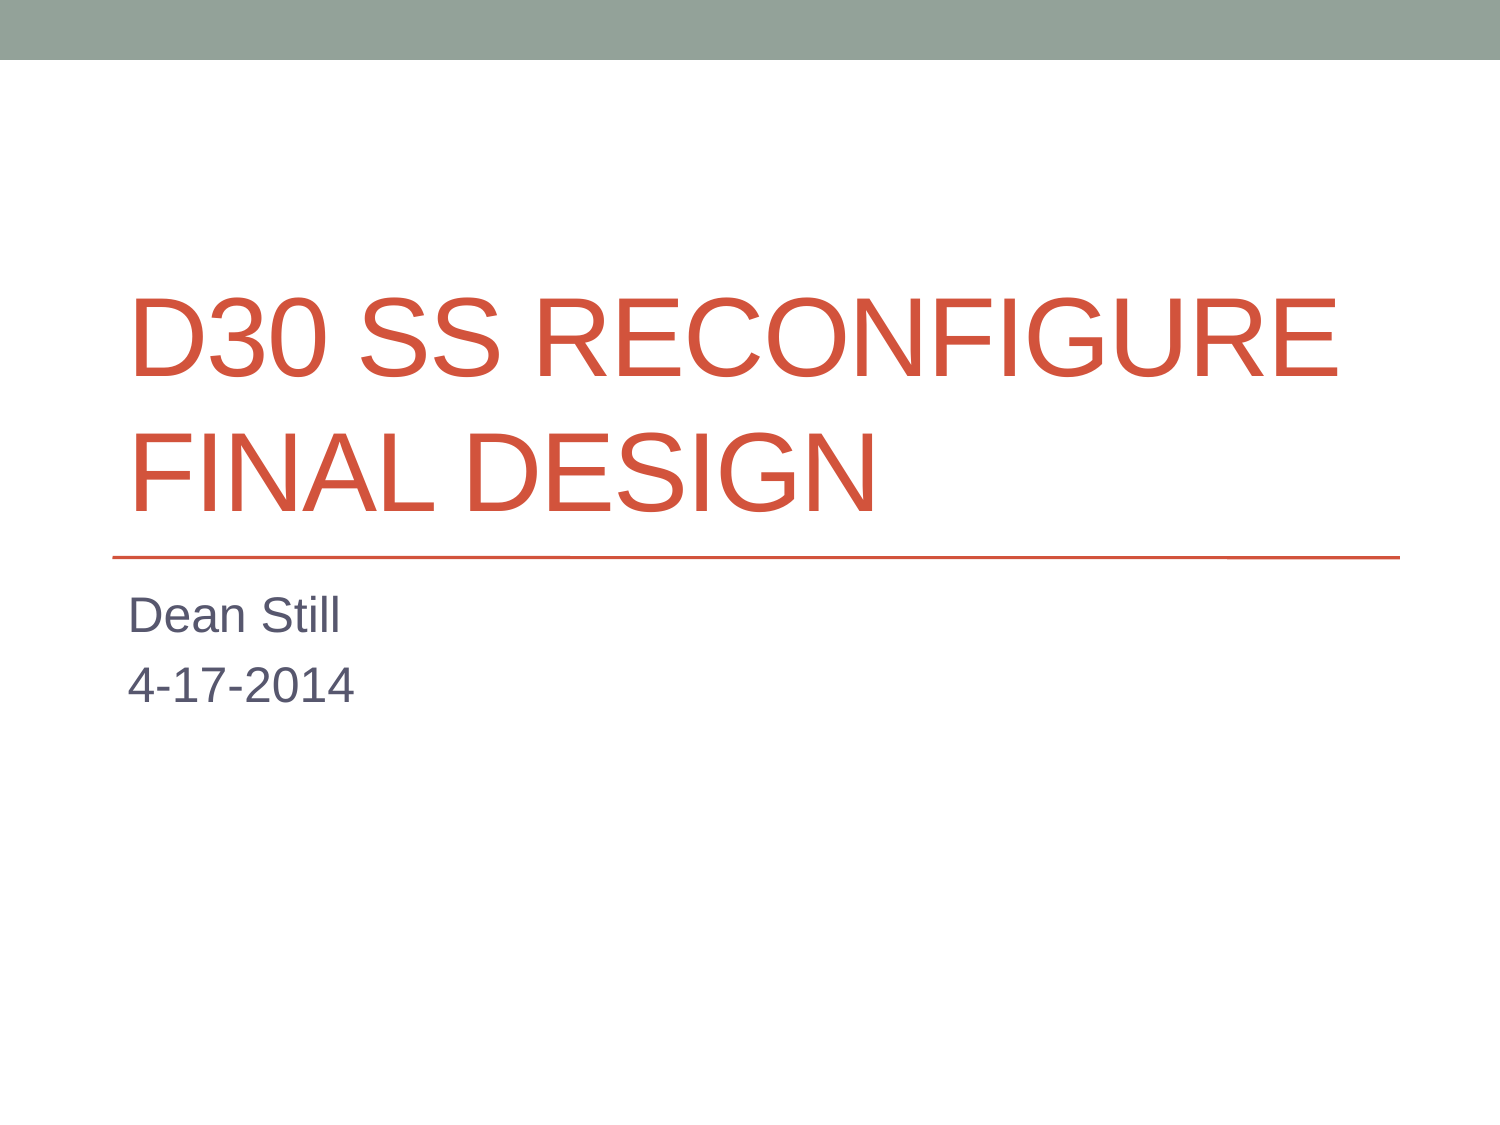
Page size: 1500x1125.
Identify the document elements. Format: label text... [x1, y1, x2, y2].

title D30 SS Reconfigure Final Design [112, 224, 1400, 542]
subtitle Dean Still 4-17-2014 [112, 575, 1163, 863]
